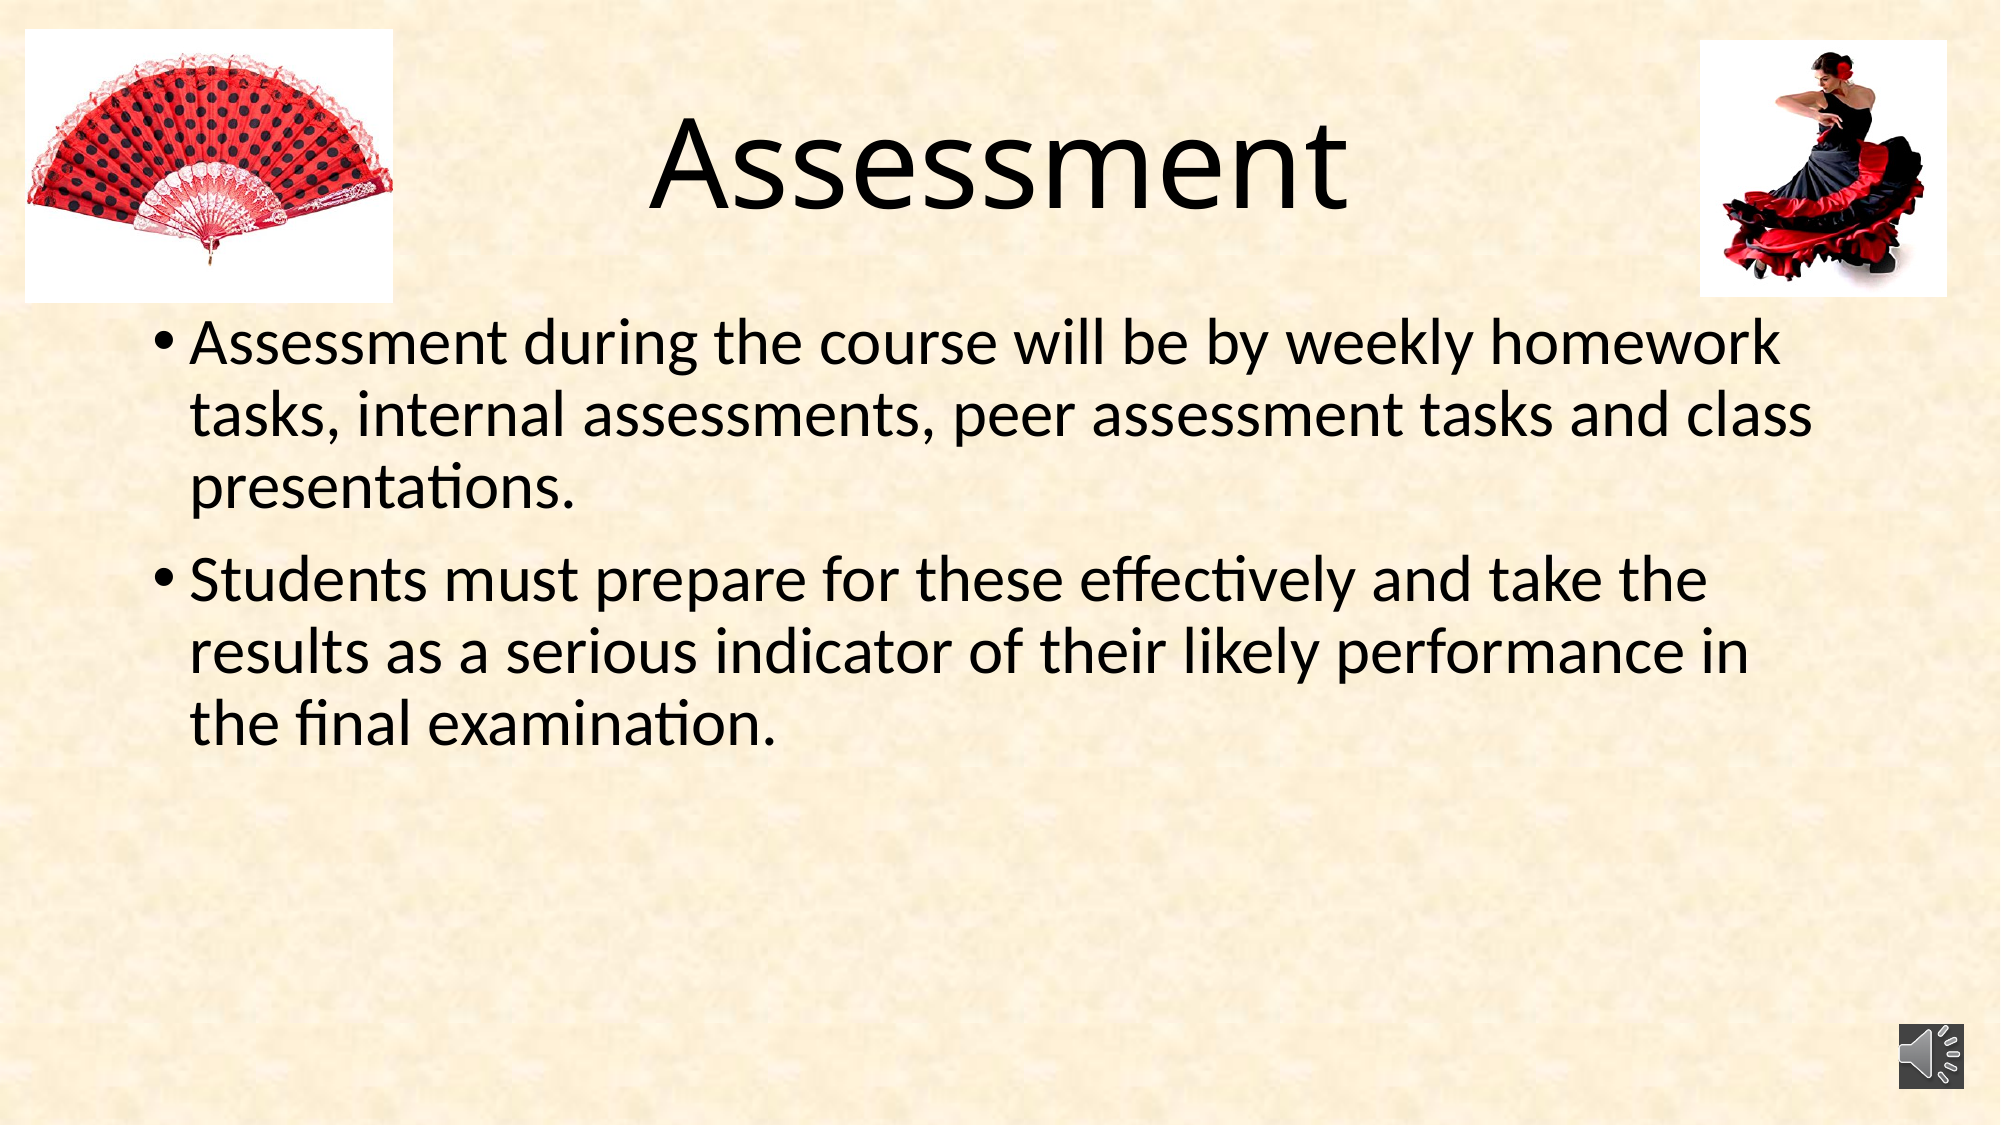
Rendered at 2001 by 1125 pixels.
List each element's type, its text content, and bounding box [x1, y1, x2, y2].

title Assessment [393, 59, 1700, 278]
picture [0, 0, 2001, 1125]
list Assessment during the course will be by weekly homework tasks, internal assessments, peer assessment tasks and class presentations. Students must prepare for these effectively and take the results as a serious indicator of their likely performance in the final examination. [137, 299, 1863, 1014]
